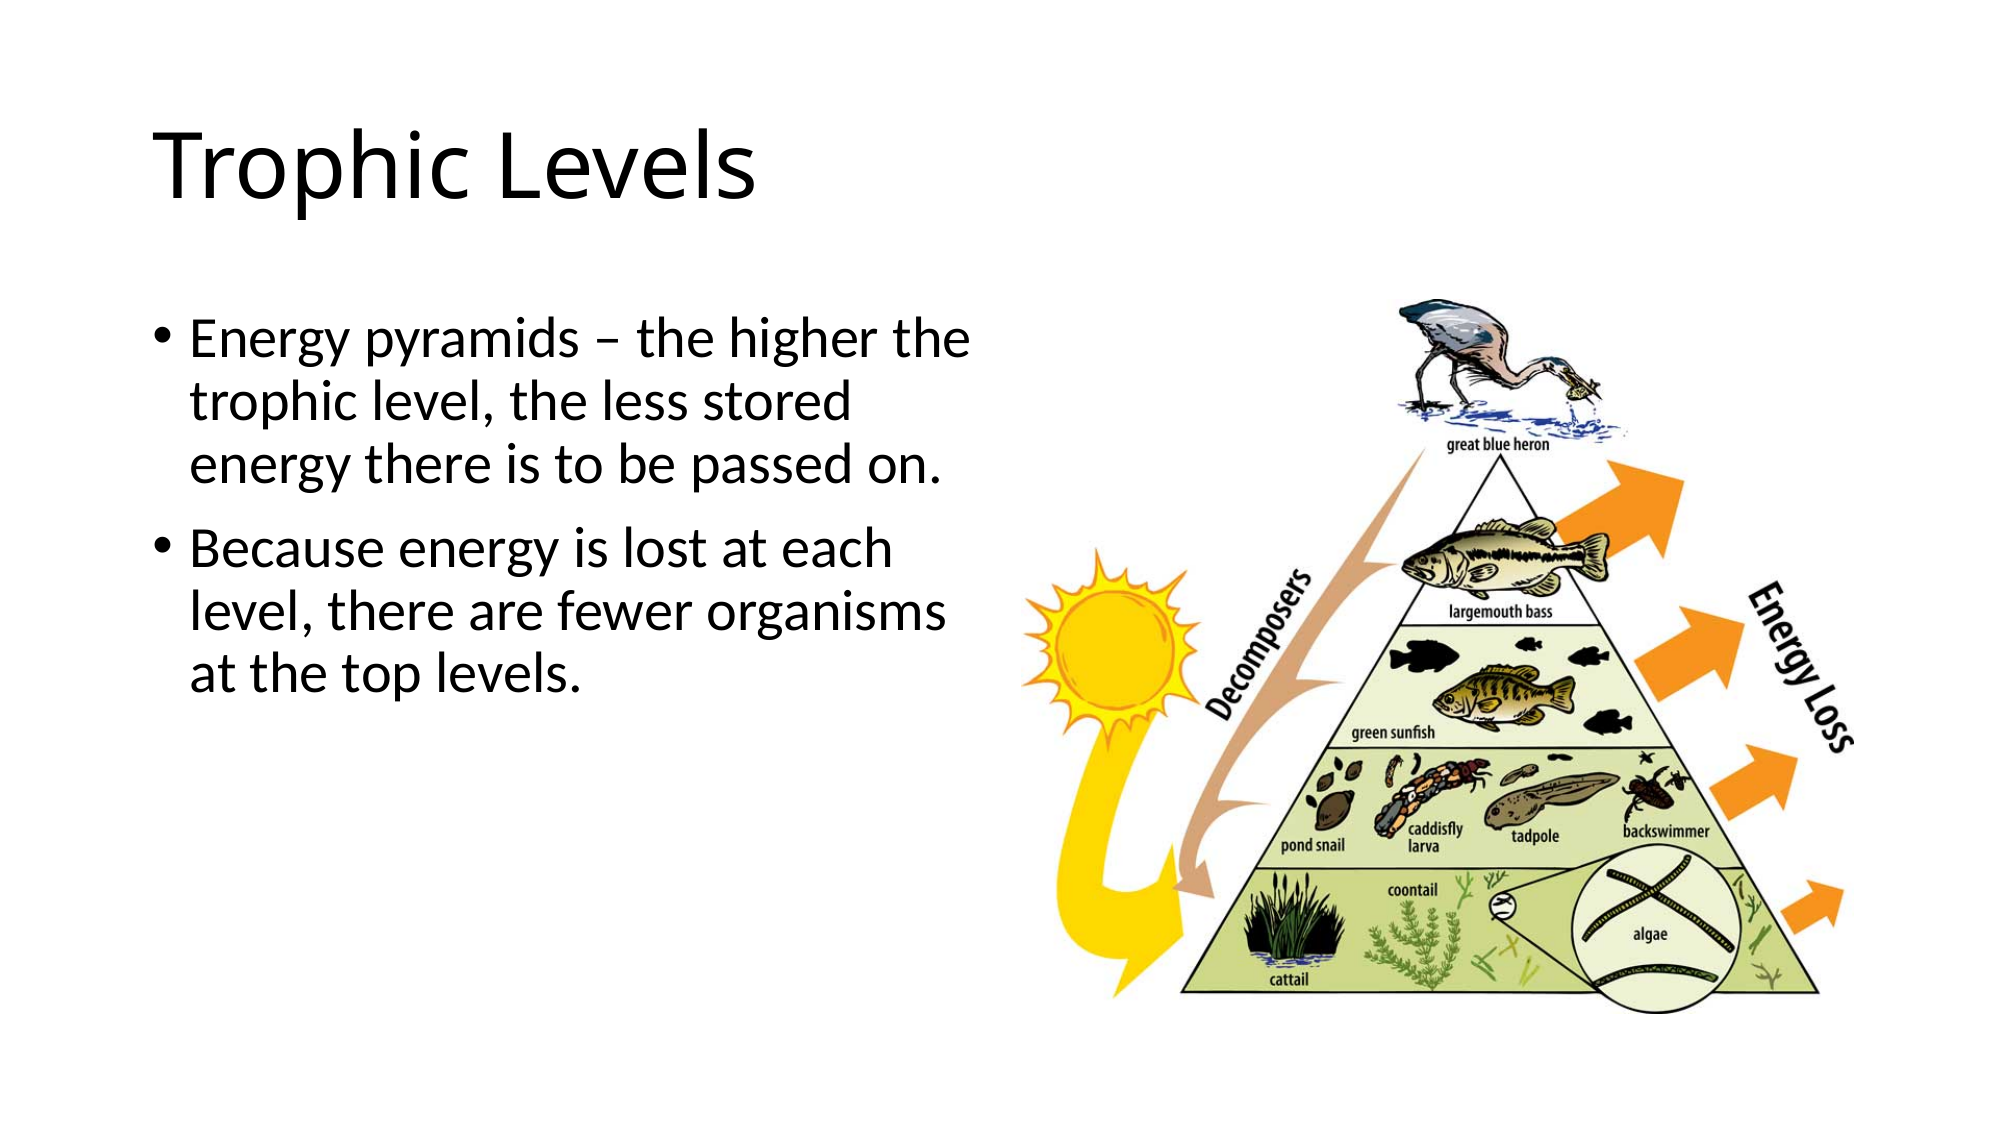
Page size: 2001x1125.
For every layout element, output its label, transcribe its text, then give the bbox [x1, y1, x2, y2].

title Trophic Levels [137, 59, 1863, 278]
list Energy pyramids – the higher the trophic level, the less stored energy there is to be passed on. Because energy is lost at each level, there are fewer organisms at the top levels. [137, 299, 988, 1014]
picture [1021, 299, 1854, 1014]
